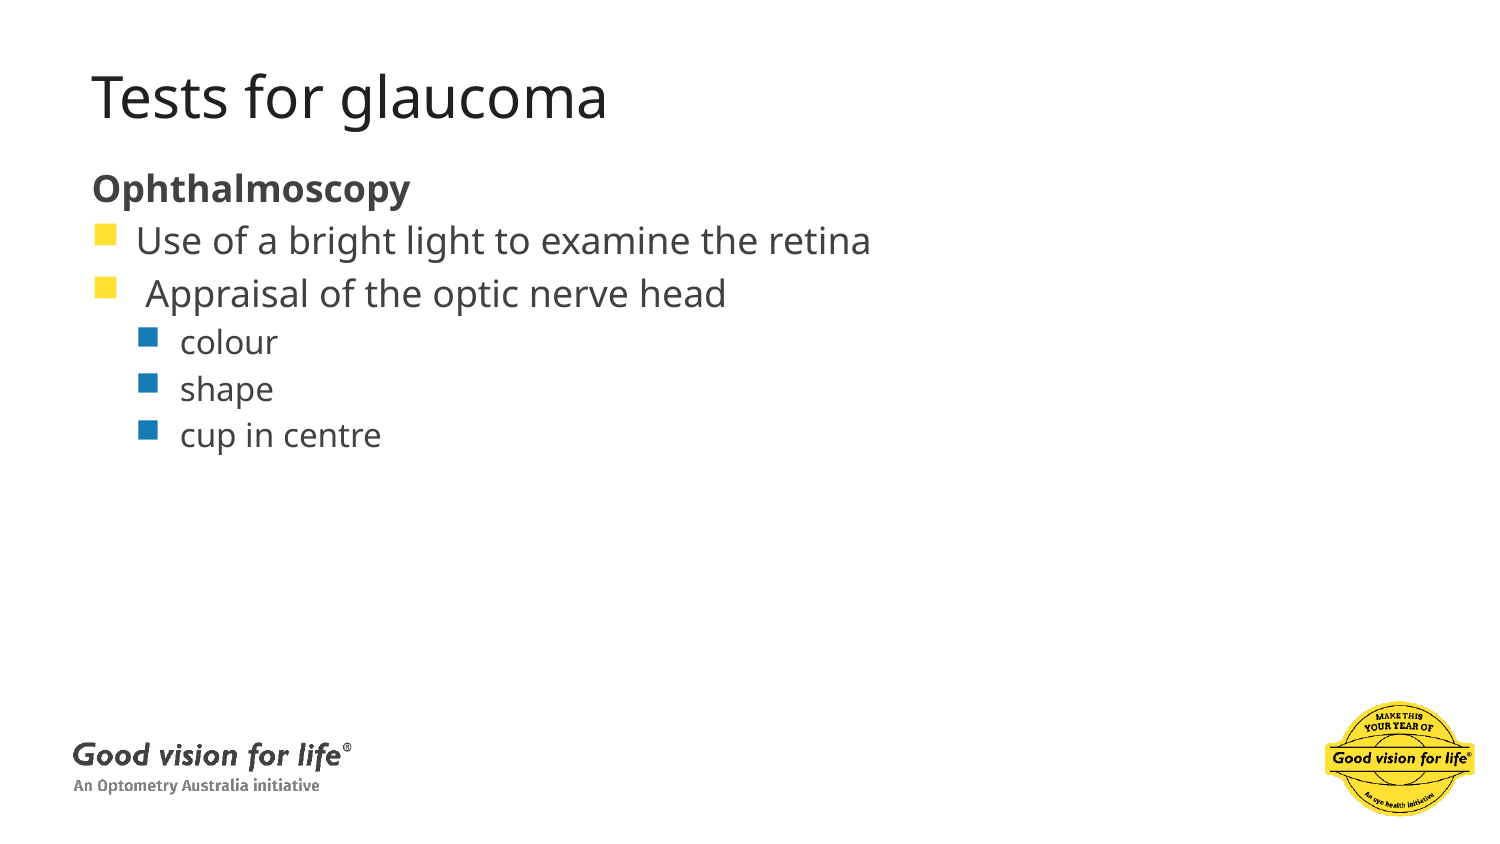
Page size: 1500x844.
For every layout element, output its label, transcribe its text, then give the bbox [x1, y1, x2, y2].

list Ophthalmoscopy Use of a bright light to examine the retina Appraisal of the optic nerve head colour shape cup in centre [76, 157, 1447, 667]
picture [1299, 675, 1500, 844]
picture [53, 740, 366, 813]
title Tests for glaucoma [76, 50, 1424, 140]
